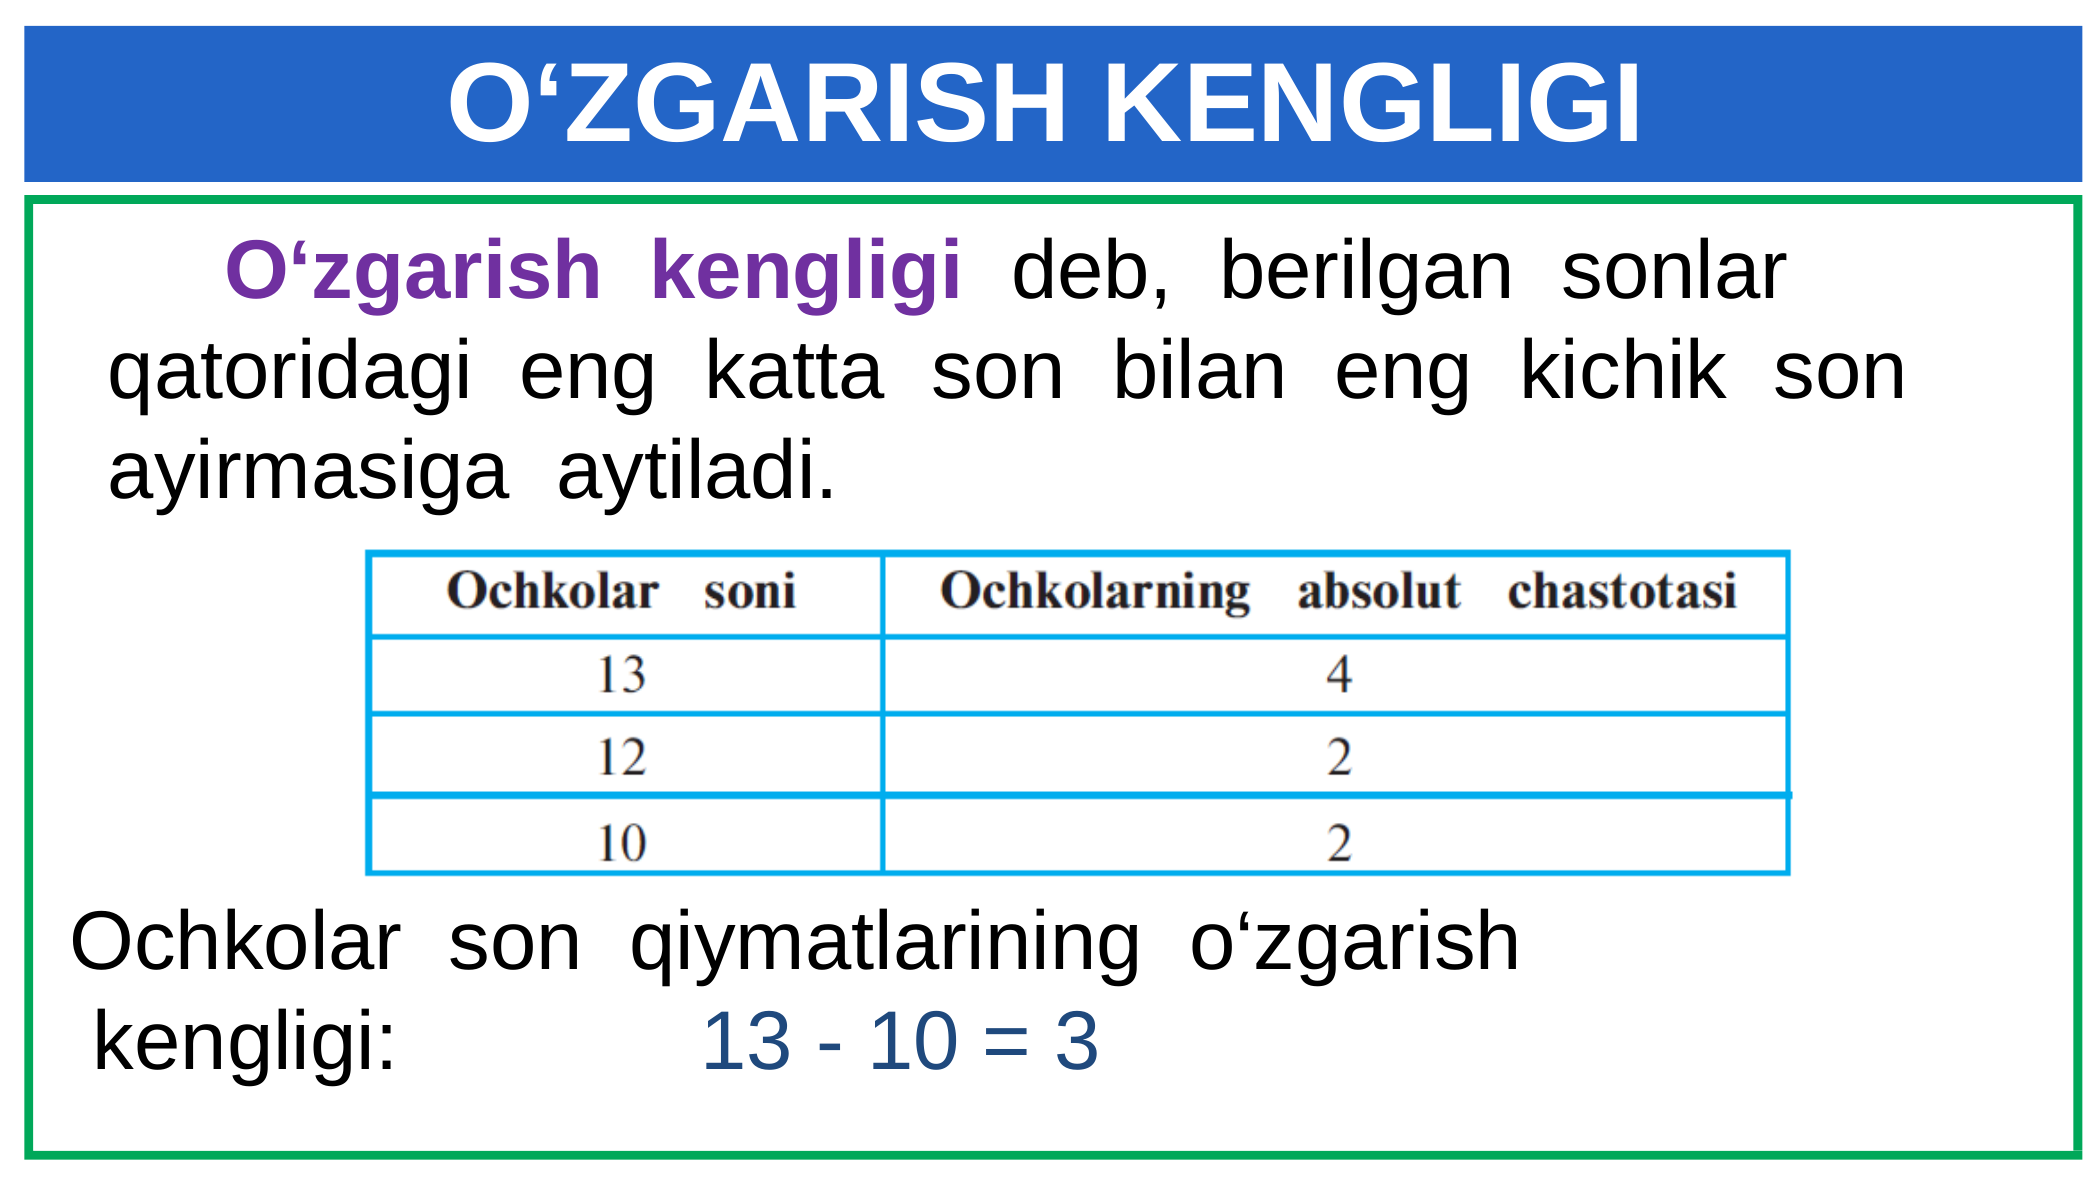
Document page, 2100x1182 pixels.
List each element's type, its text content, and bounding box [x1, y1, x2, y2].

picture [345, 532, 1815, 897]
list Ochkolar son qiymatlarining o‘zgarish kengligi: 13 - 10 = 3 [69, 885, 1994, 1088]
text_box O‘ZGARISH KENGLIGI [177, 22, 1915, 164]
text_box O‘zgarish kengligi deb, berilgan sonlar qatoridagi eng katta son bilan eng kichik son ayirmasiga aytiladi. [93, 207, 2043, 523]
